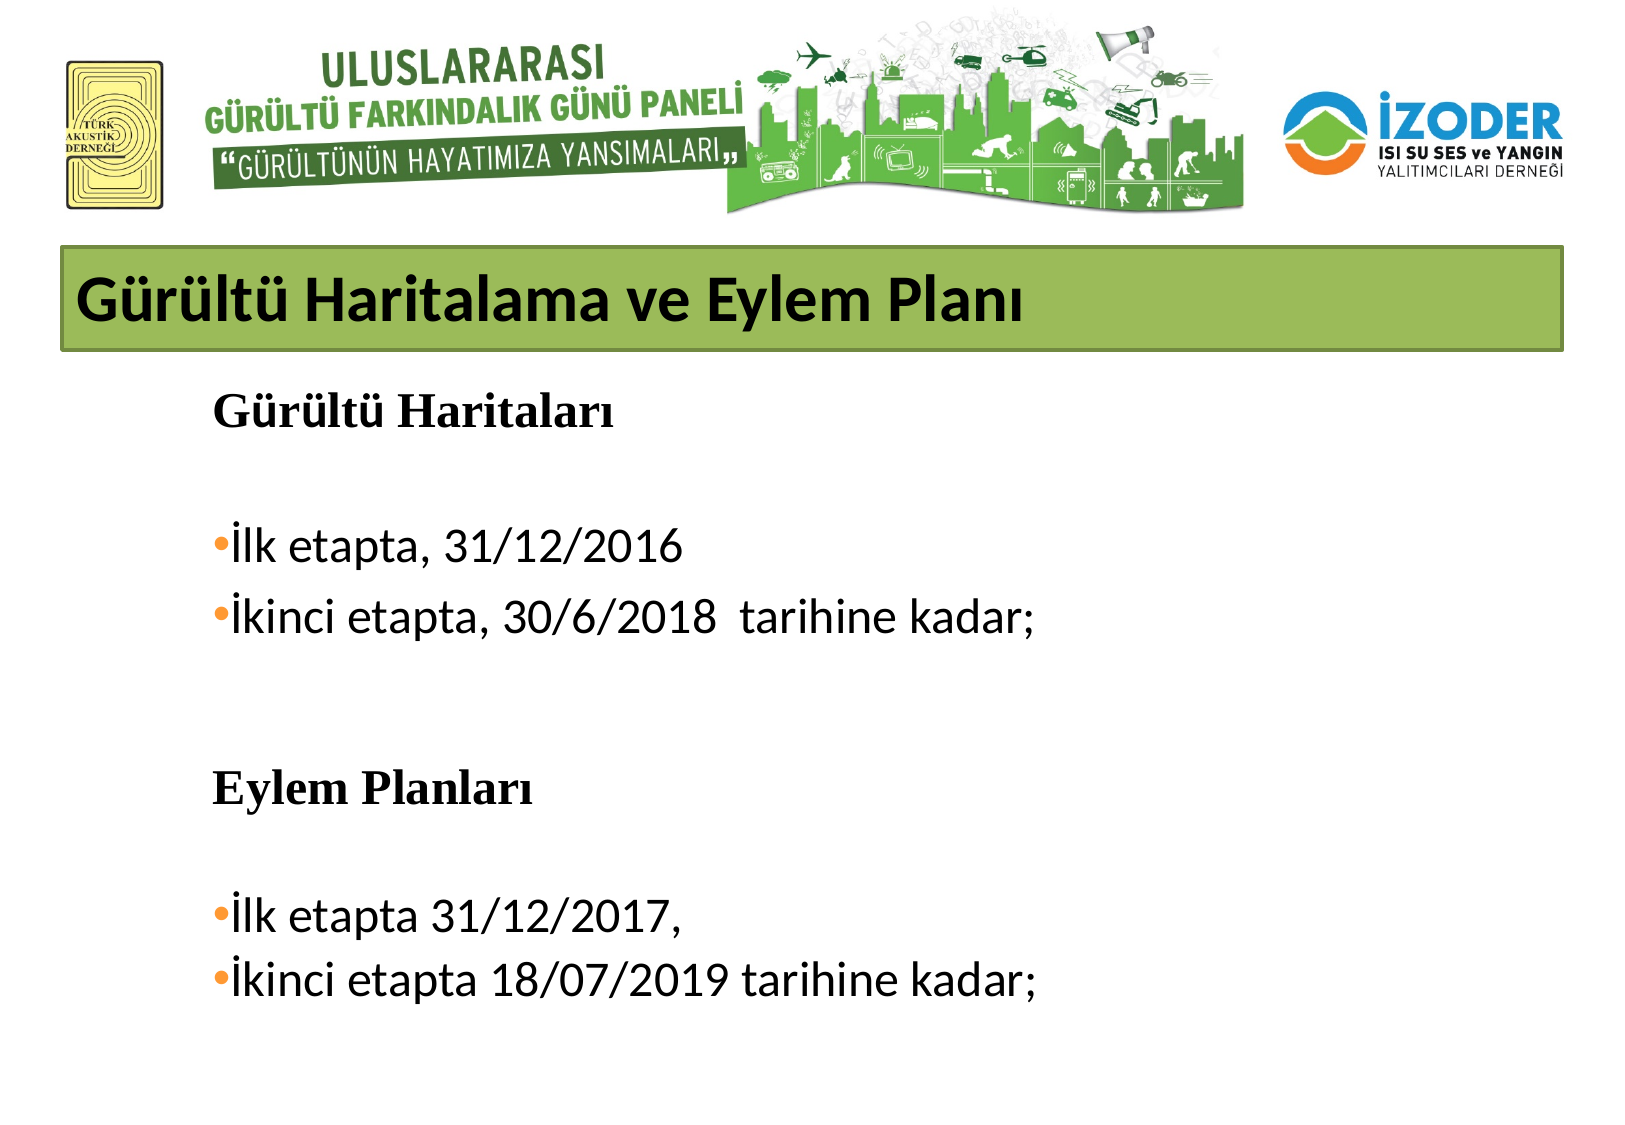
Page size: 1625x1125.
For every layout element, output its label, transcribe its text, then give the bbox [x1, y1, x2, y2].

text_box Gürültü Haritalama ve Eylem Planı [60, 249, 1564, 352]
picture [0, 0, 1625, 238]
text_box Gürültü Haritaları İlk etapta, 31/12/2016 İkinci etapta, 30/6/2018 tarihine kadar; Eylem Planları İlk etapta 31/12/2017, İkinci etapta 18/07/2019 tarihine kadar; [198, 376, 1089, 1069]
